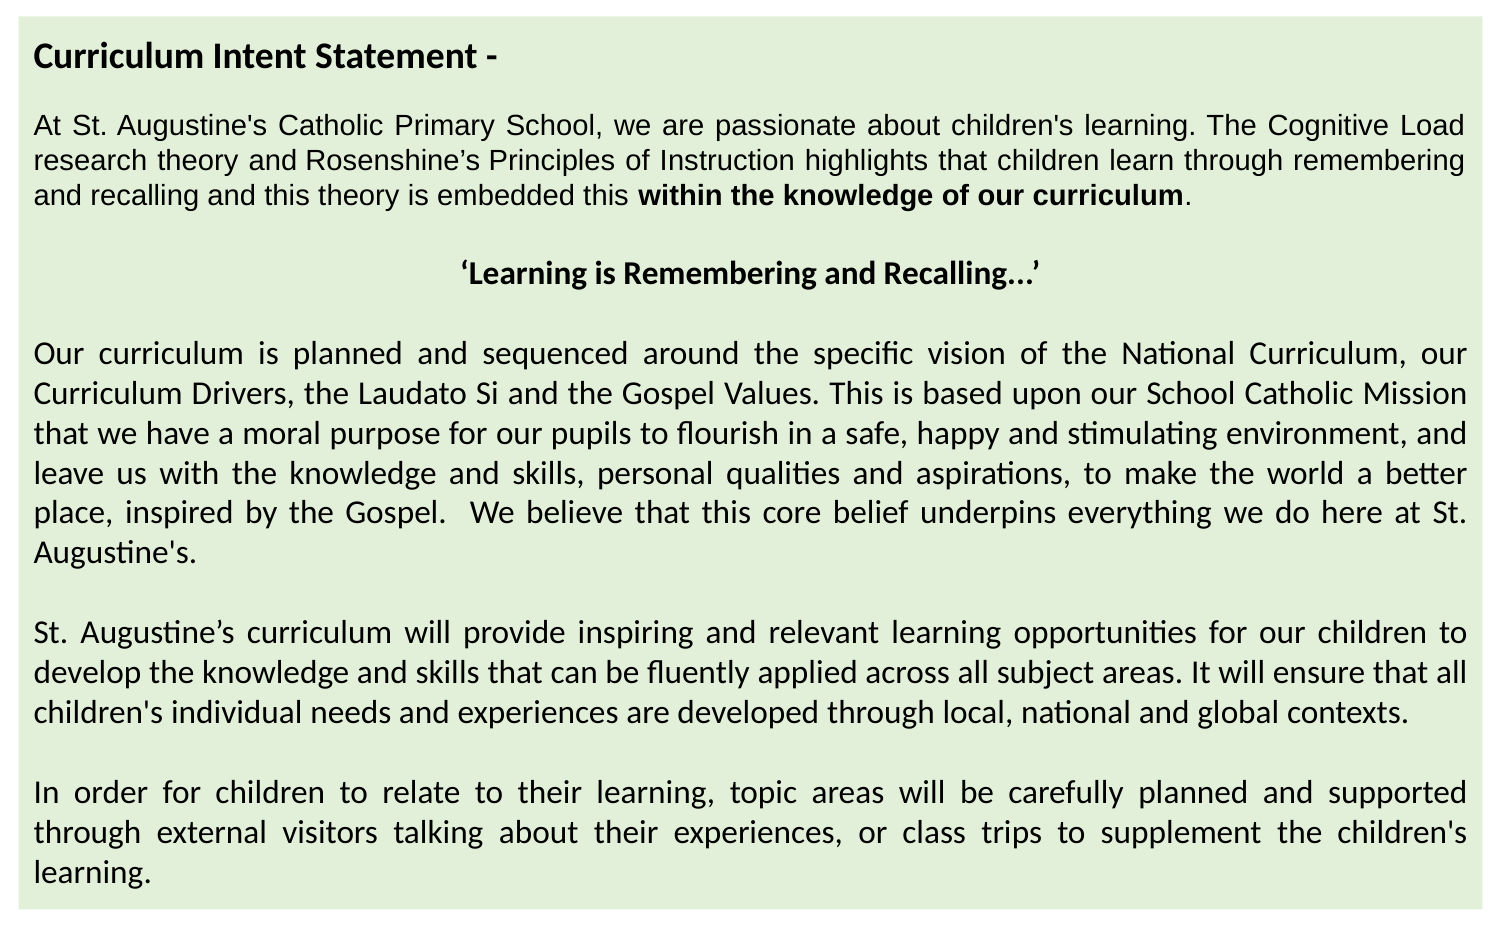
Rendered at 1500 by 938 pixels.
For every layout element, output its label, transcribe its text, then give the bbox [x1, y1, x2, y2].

text_box Curriculum Intent Statement - At St. Augustine's Catholic Primary School, we are passionate about children's learning. The Cognitive Load research theory and Rosenshine’s Principles of Instruction highlights that children learn through remembering and recalling and this theory is embedded this within the knowledge of our curriculum. ‘Learning is Remembering and Recalling...’ Our curriculum is planned and sequenced around the specific vision of the National Curriculum, our Curriculum Drivers, the Laudato Si and the Gospel Values. This is based upon our School Catholic Mission that we have a moral purpose for our pupils to flourish in a safe, happy and stimulating environment, and leave us with the knowledge and skills, personal qualities and aspirations, to make the world a better place, inspired by the Gospel. We believe that this core belief underpins everything we do here at St. Augustine's. St. Augustine’s curriculum will provide inspiring and relevant learning opportunities for our children to develop the knowledge and skills that can be fluently applied across all subject areas. It will ensure that all children's individual needs and experiences are developed through local, national and global contexts. In order for children to relate to their learning, topic areas will be carefully planned and supported through external visitors talking about their experiences, or class trips to supplement the children's learning. [18, 16, 1483, 910]
